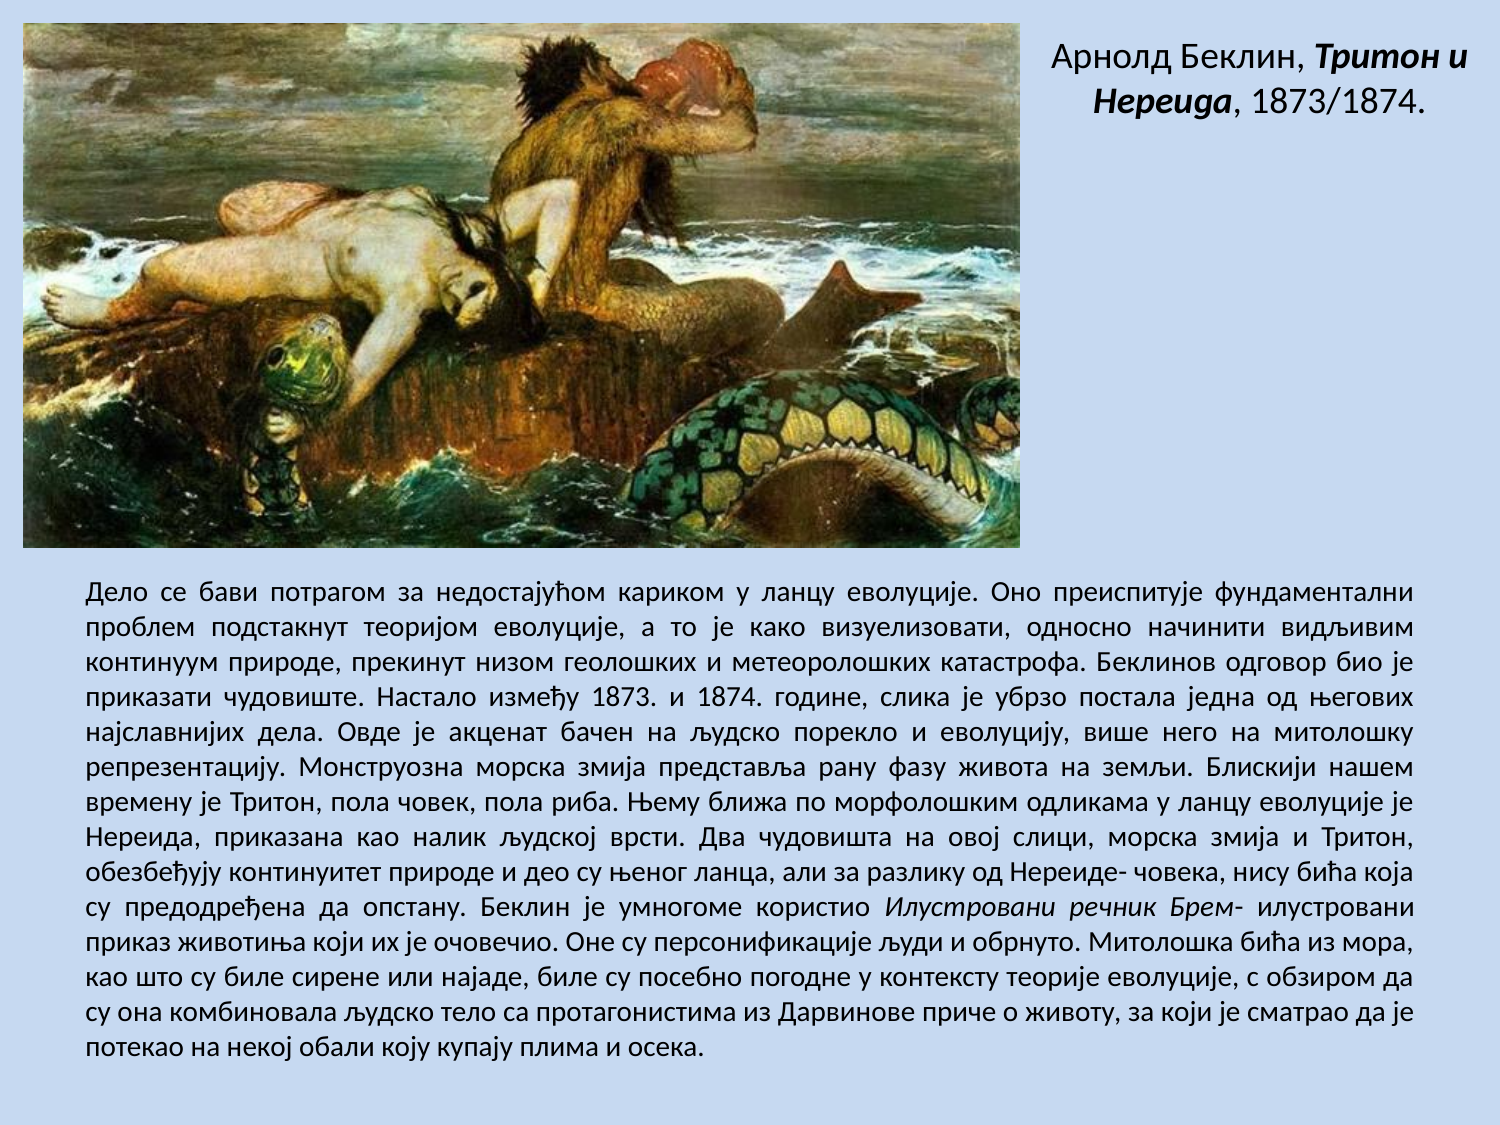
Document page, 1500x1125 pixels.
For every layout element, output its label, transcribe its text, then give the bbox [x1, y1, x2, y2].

text_box Дело се бави потрагом за недостајућом кариком у ланцу еволуције. Оно преиспитује фундаментални проблем подстакнут теоријом еволуције, а то је како визуелизовати, односно начинити видљивим континуум природе, прекинут низом геолошких и метеоролошких катастрофа. Беклинов одговор био је приказати чудовиште. Настало између 1873. и 1874. године, слика је убрзо постала једна од његових најславнијих дела. Овде је акценат бачен на људско порекло и еволуцију, више него на митолошку репрезентацију. Монструозна морска змија представља рану фазу живота на земљи. Блискији нашем времену је Тритон, пола човек, пола риба. Њему ближа по морфолошким одликама у ланцу еволуције је Нереида, приказана као налик људској врсти. Два чудовишта на овој слици, морска змија и Тритон, обезбеђују континуитет природе и део су њеног ланца, али за разлику од Нереиде- човека, нису бића која су предодређена да опстану. Беклин је умногоме користио Илустровани речник Брем- илустровани приказ животиња који их је очовечио. Оне су персонификације људи и обрнуто. Митолошка бића из мора, као што су биле сирене или најаде, биле су посебно погодне у контексту теорије еволуције, с обзиром да су она комбиновала људско тело са протагонистима из Дарвинове приче о животу, за који је сматрао да је потекао на некој обали коју купају плима и осека. [70, 565, 1430, 1070]
picture [23, 23, 1020, 548]
text_box Арнолд Беклин, Тритон и Нереида, 1873/1874. [1021, 23, 1500, 129]
